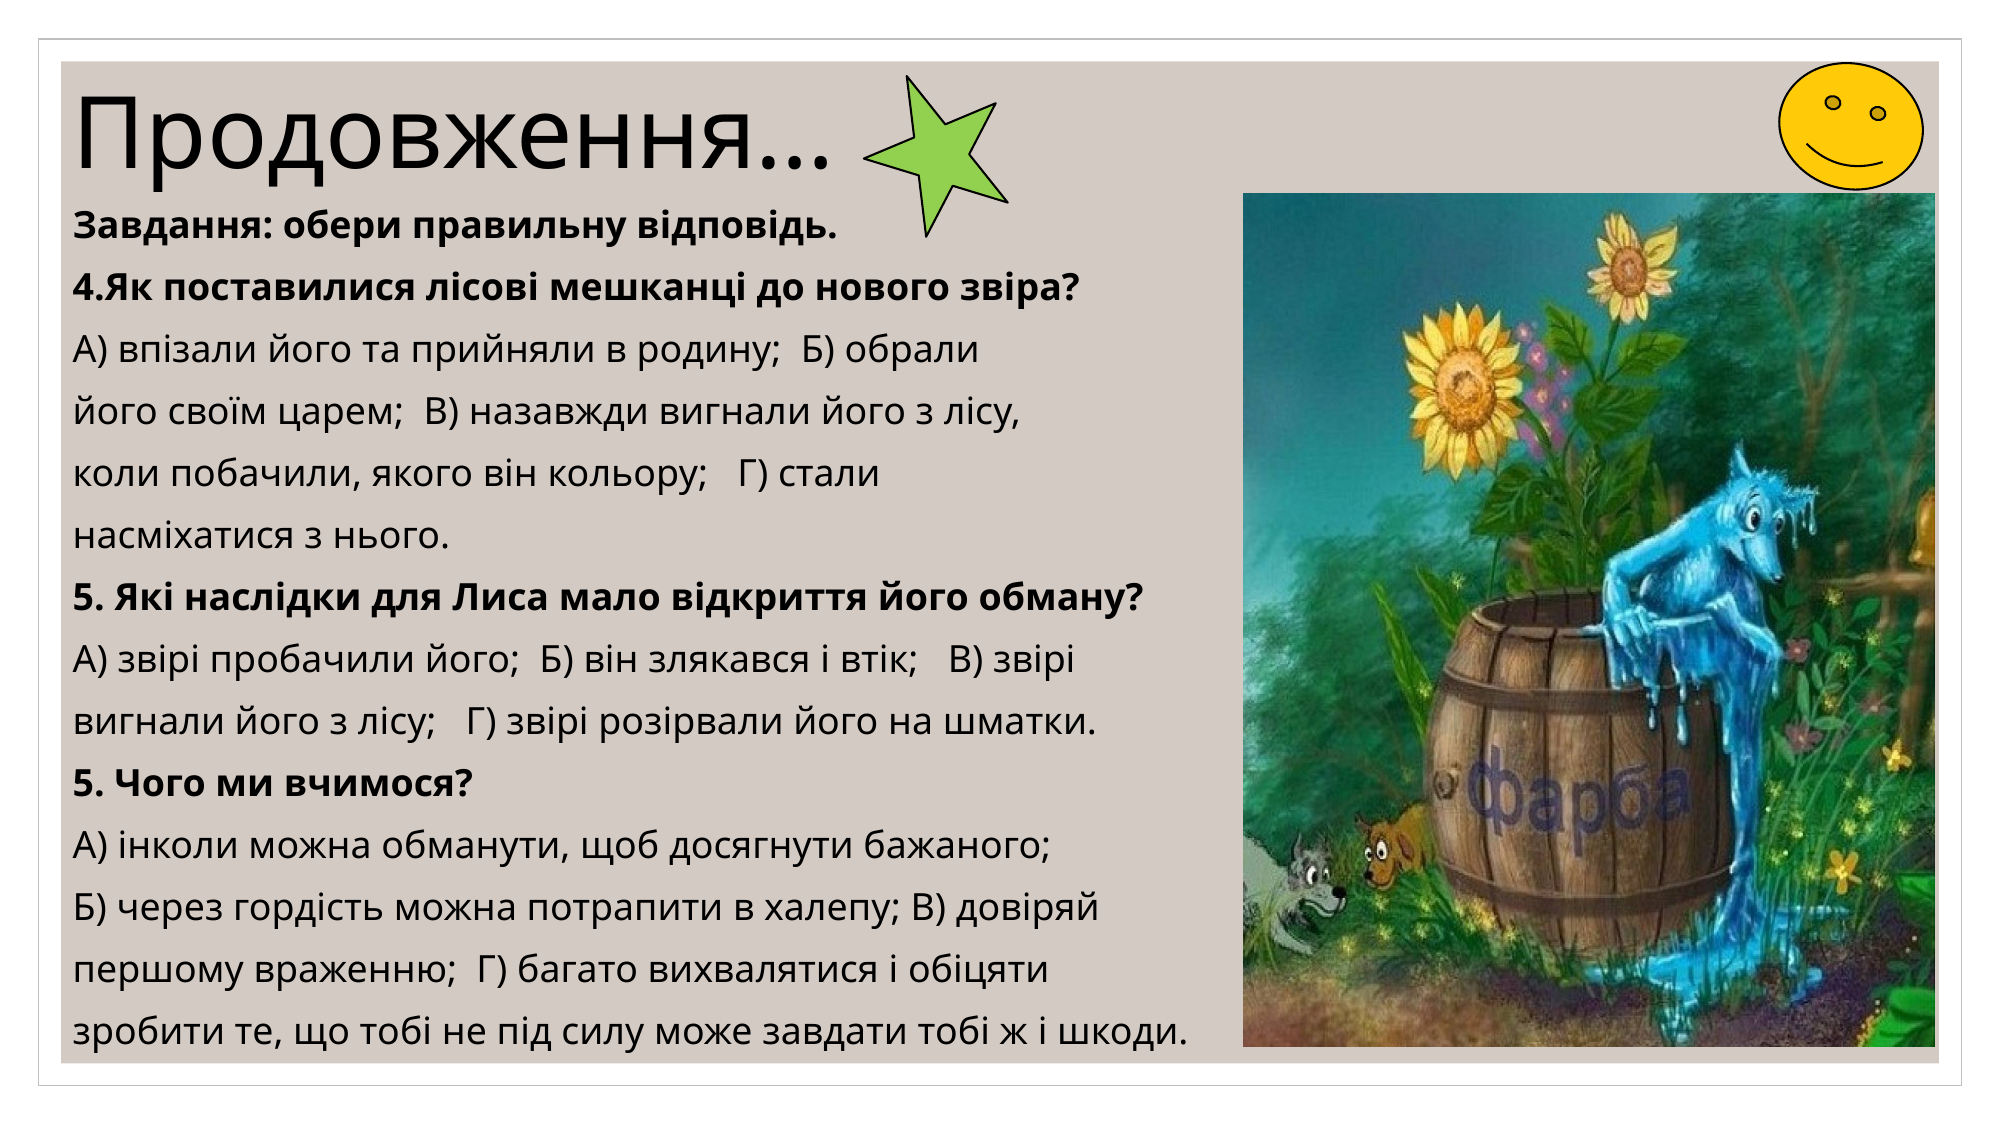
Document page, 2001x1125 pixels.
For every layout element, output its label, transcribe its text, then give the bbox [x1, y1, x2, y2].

picture [1243, 193, 1935, 1047]
text_box [1778, 62, 1924, 189]
title Продовження… [57, 58, 1937, 193]
text_box [862, 75, 1009, 238]
list Завдання: обери правильну відповідь. 4.Як поставилися лісові мешканці до нового звіра? А) впізали його та прийняли в родину; Б) обрали його своїм царем; В) назавжди вигнали його з лісу, коли побачили, якого він кольору; Г) стали насміхатися з нього. 5. Які наслідки для Лиса мало відкриття його обману? А) звірі пробачили його; Б) він злякався і втік; В) звірі вигнали його з лісу; Г) звірі розірвали його на шматки. 5. Чого ми вчимося? А) інколи можна обманути, щоб досягнути бажаного; Б) через гордість можна потрапити в халепу; В) довіряй першому враженню; Г) багато вихвалятися і обіцяти зробити те, що тобі не під силу може завдати тобі ж і шкоди. [57, 193, 1937, 1067]
